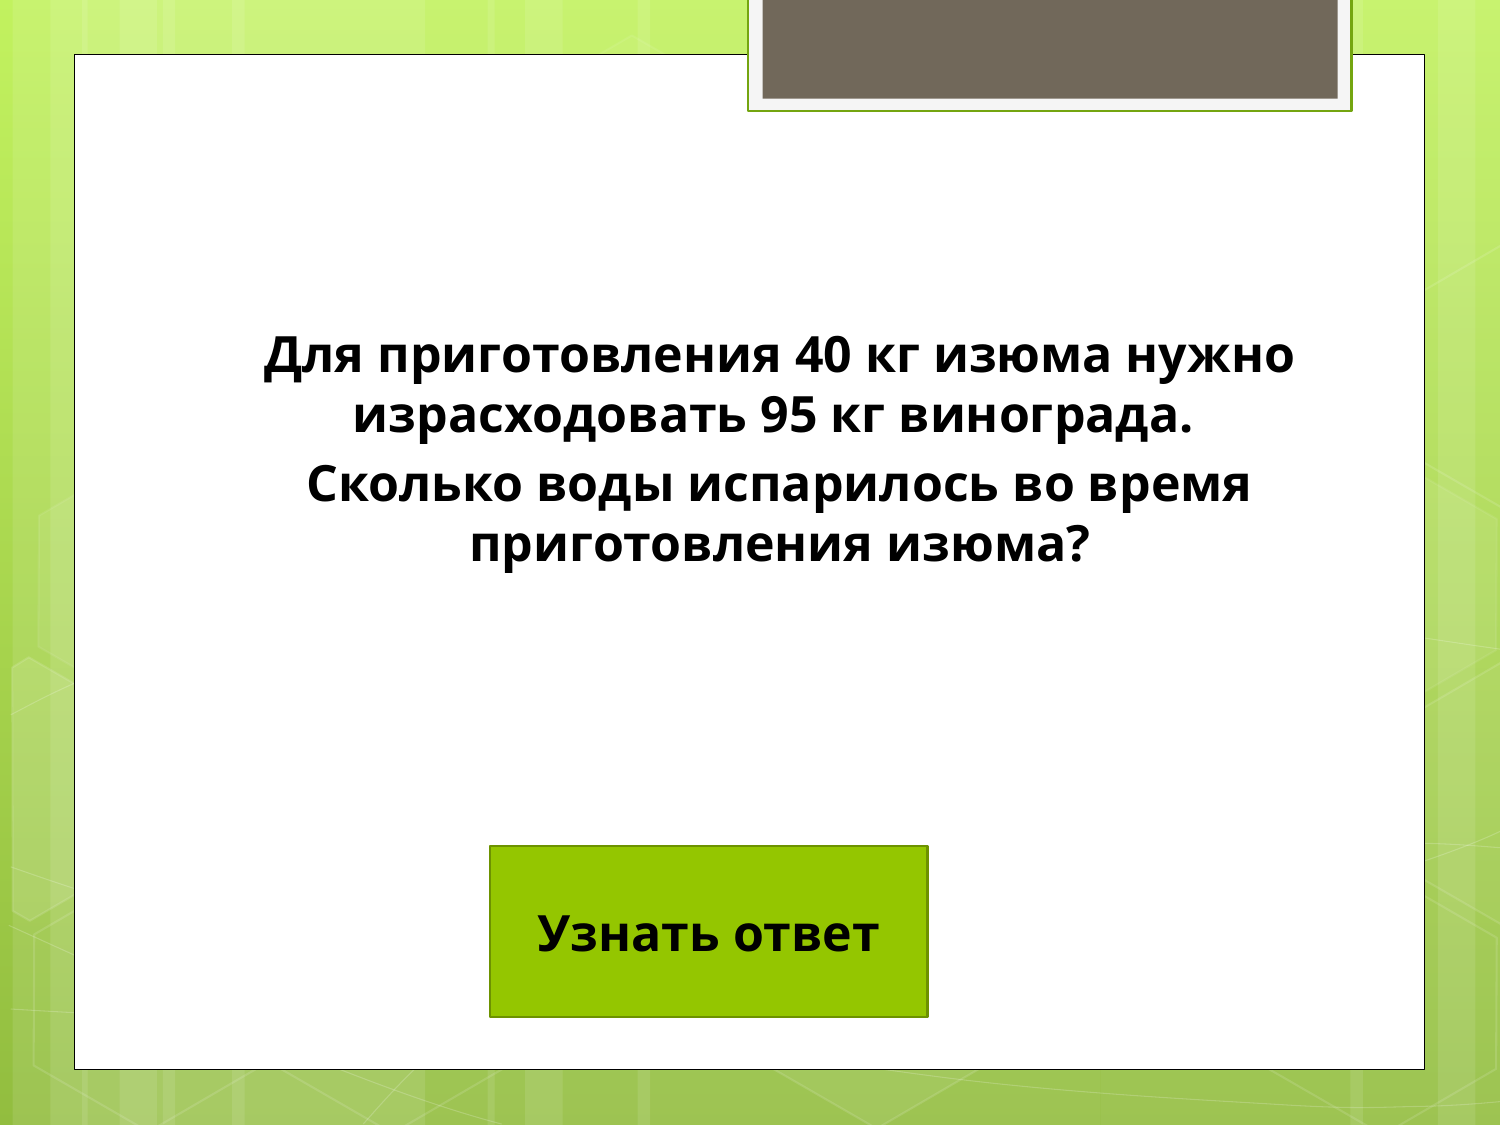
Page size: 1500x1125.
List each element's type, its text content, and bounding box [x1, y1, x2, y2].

list Для приготовления 40 кг изюма нужно израсходовать 95 кг винограда. Сколько воды испарилось во время приготовления изюма? [218, 314, 1331, 622]
